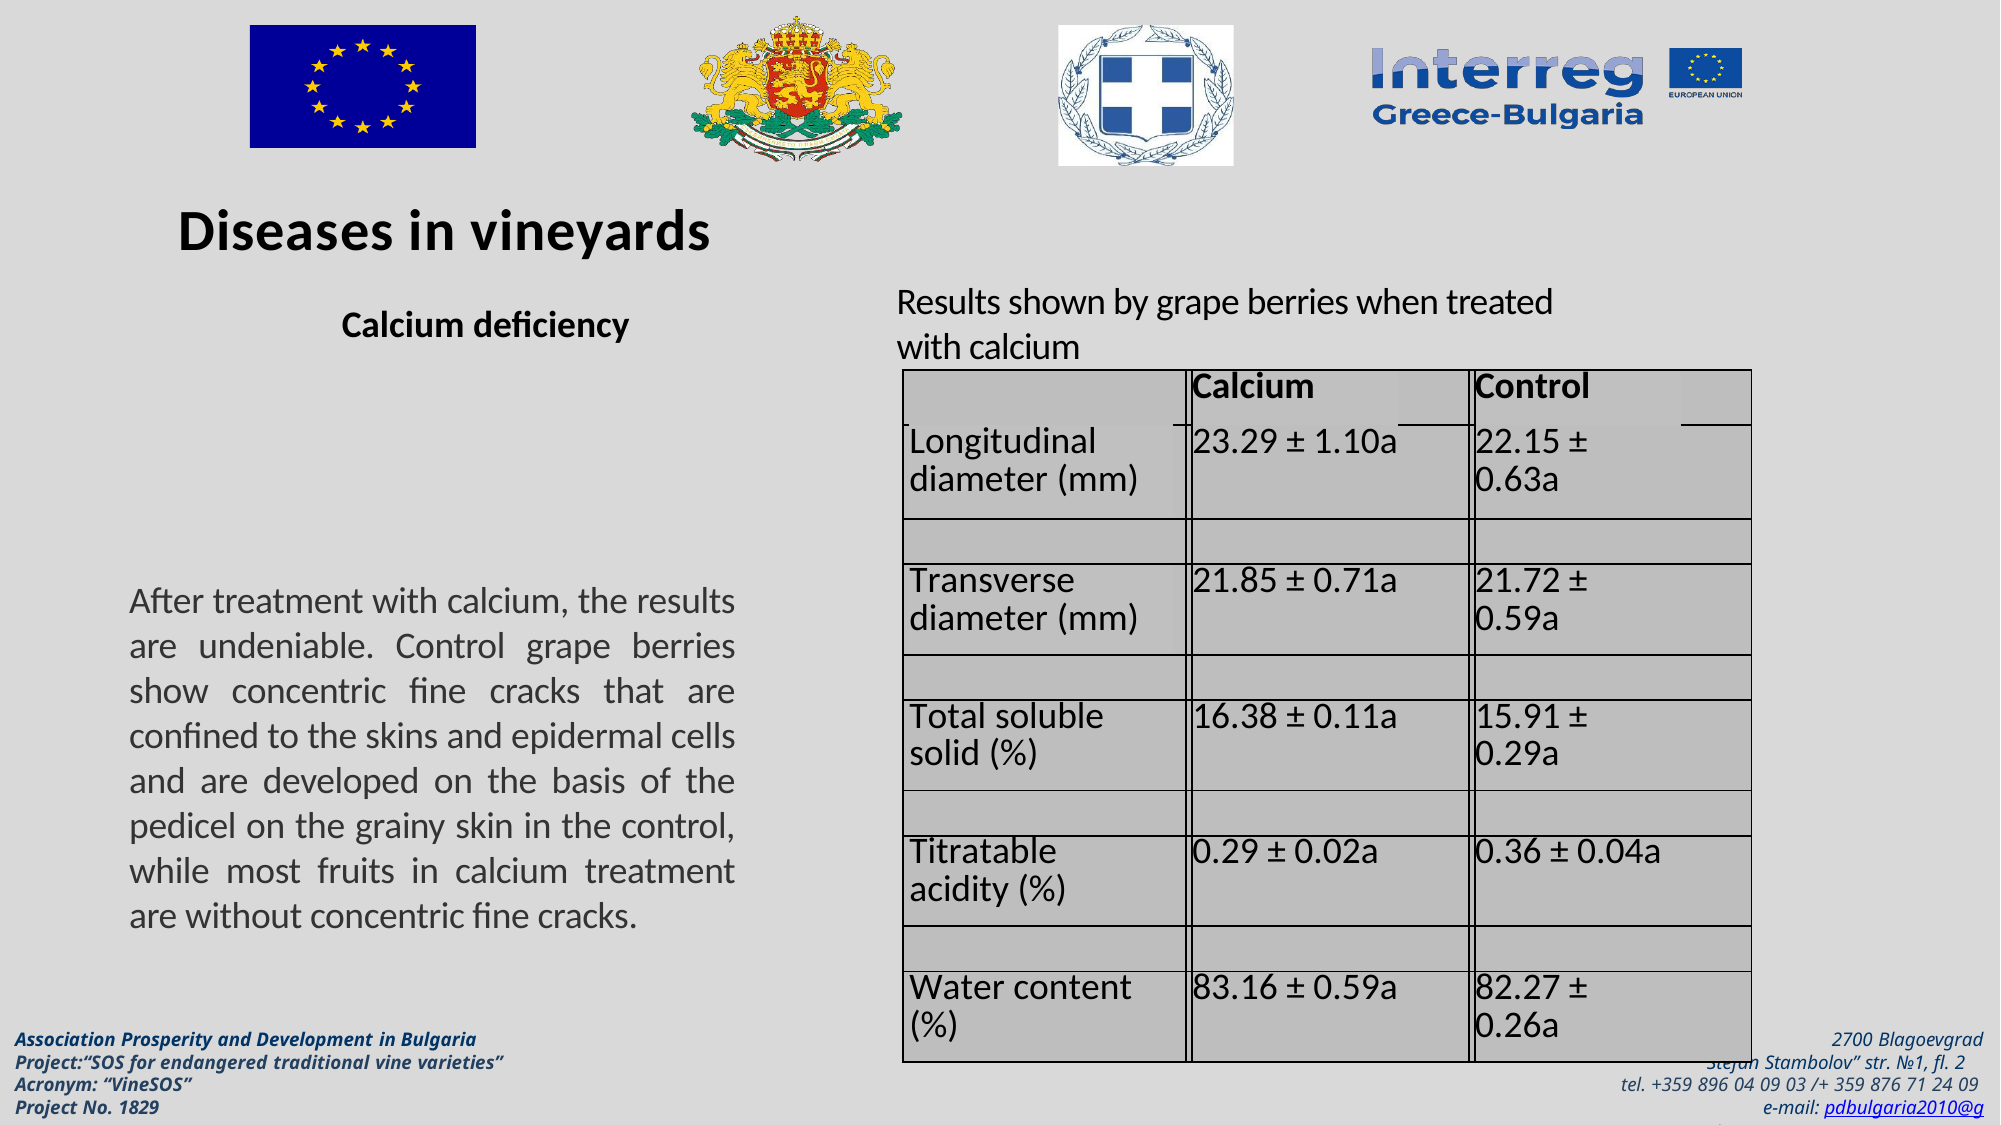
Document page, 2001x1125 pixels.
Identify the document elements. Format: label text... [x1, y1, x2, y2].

table_cell [1193, 927, 1398, 971]
text_box Results shown by grape berries when treated with calcium [894, 277, 1612, 368]
table_cell [1398, 426, 1468, 518]
table_cell [1173, 837, 1185, 925]
table_cell 0.36 ± 0.04a [1476, 837, 1681, 925]
table_cell [1476, 927, 1681, 971]
table_cell 21.85 ± 0.71a [1193, 565, 1398, 654]
footer Association Prosperity and Development in Bulgaria Project:“SOS for endangered traditional vine varieties” Acronym: “VineSOS” Project No. 1829 [12, 1028, 518, 1125]
table_cell [1681, 520, 1751, 563]
table_cell [1187, 791, 1191, 835]
table_cell [904, 565, 909, 654]
table_cell [1187, 565, 1191, 654]
table_cell 0.29 ± 0.02a [1193, 837, 1398, 925]
table_cell 22.15 ± 0.63a [1476, 425, 1681, 518]
table_cell [904, 426, 909, 518]
table_cell [1173, 791, 1185, 835]
table_cell [1398, 972, 1468, 1061]
table_cell [1470, 426, 1474, 518]
table_cell [1476, 791, 1681, 835]
table_cell [1187, 426, 1191, 518]
table_cell 16.38 ± 0.11a [1193, 701, 1398, 790]
table_cell [909, 656, 1173, 699]
table_cell [1193, 520, 1398, 563]
table_cell [1187, 701, 1191, 790]
table_cell [1173, 701, 1185, 790]
table_header [1398, 371, 1468, 424]
table_cell [1173, 927, 1185, 971]
table_cell [1187, 520, 1191, 563]
table_cell [1470, 701, 1474, 790]
table_cell [909, 927, 1173, 971]
table_header [1187, 371, 1191, 424]
text_box [1058, 25, 1234, 166]
table_header [1681, 371, 1751, 424]
text_box After treatment with calcium, the results are undeniable. Control grape berries show concentric fine cracks that are confined to the skins and epidermal cells and are developed on the basis of the pedicel on the grainy skin in the control, while most fruits in calcium treatment are without concentric fine cracks. [127, 575, 736, 936]
table_cell [1173, 426, 1185, 518]
table_cell [909, 520, 1173, 563]
table_cell 21.72 ± 0.59a [1476, 565, 1681, 654]
table_cell [1398, 520, 1468, 563]
table_cell [1681, 837, 1751, 925]
table_cell Titratable acidity (%) [909, 837, 1173, 925]
table_header Control [1476, 371, 1681, 425]
table_cell [1681, 565, 1751, 654]
table_cell [1470, 520, 1474, 563]
text_box [689, 14, 904, 162]
table_cell [1173, 656, 1185, 699]
table_cell [1681, 927, 1751, 971]
table_cell [904, 701, 909, 790]
table_cell 83.16 ± 0.59a [1193, 972, 1398, 1061]
table_cell [1193, 656, 1398, 699]
table_cell Water content (%) [909, 972, 1173, 1061]
text_box Calcium deficiency [176, 299, 675, 345]
table_cell [1193, 791, 1398, 835]
table_cell 15.91 ± 0.29a [1476, 701, 1681, 790]
table_cell [904, 837, 909, 925]
table_cell [904, 656, 909, 699]
table_cell [1470, 927, 1474, 971]
table_cell Transverse diameter (mm) [909, 565, 1173, 654]
table_cell 23.29 ± 1.10a [1193, 425, 1398, 518]
table_header [909, 371, 1173, 425]
table_cell [1681, 426, 1751, 518]
table_cell [1398, 701, 1468, 790]
table_cell [1470, 972, 1474, 1061]
table_header [1470, 371, 1474, 424]
table_cell [1398, 656, 1468, 699]
table_cell [1398, 927, 1468, 971]
table_cell [1470, 656, 1474, 699]
table_cell [1173, 520, 1185, 563]
table_cell [1187, 837, 1191, 925]
table_cell [1187, 972, 1191, 1061]
table_header Calcium [1193, 371, 1398, 425]
table_cell [1398, 837, 1468, 925]
text_box [249, 25, 476, 148]
text_box 2700 Blagoevgrad “Stefan Stambolov” str. №1, fl. 2 tel. +359 896 04 09 03 /+ 359 876 71 24 09 e-mail: pdbulgaria2010@gmail.com [1618, 1028, 1988, 1125]
table_cell [1681, 701, 1751, 790]
table_cell [1470, 791, 1474, 835]
table_cell [1173, 972, 1185, 1061]
table_cell [904, 520, 909, 563]
table_cell Total soluble solid (%) [909, 701, 1173, 790]
text_box Diseases in vineyards [176, 192, 736, 263]
table_cell [1470, 565, 1474, 654]
table_header [904, 371, 909, 424]
table_cell [904, 791, 909, 835]
table_cell [1476, 520, 1681, 563]
table_cell [904, 927, 909, 971]
table_cell [1681, 791, 1751, 835]
table_cell [1470, 837, 1474, 925]
table_cell [909, 791, 1173, 835]
table_cell [1187, 927, 1191, 971]
table_header [1173, 371, 1185, 424]
table_cell [1187, 656, 1191, 699]
table_cell [904, 972, 909, 1061]
table_cell [1173, 565, 1185, 654]
table_cell Longitudinal diameter (mm) [909, 425, 1173, 518]
table_cell [1681, 972, 1751, 1061]
table_cell 82.27 ± 0.26a [1476, 972, 1681, 1061]
table_cell [1681, 656, 1751, 699]
table_cell [1476, 656, 1681, 699]
table_cell [1398, 791, 1468, 835]
text_box [1363, 40, 1750, 133]
table_cell [1398, 565, 1468, 654]
